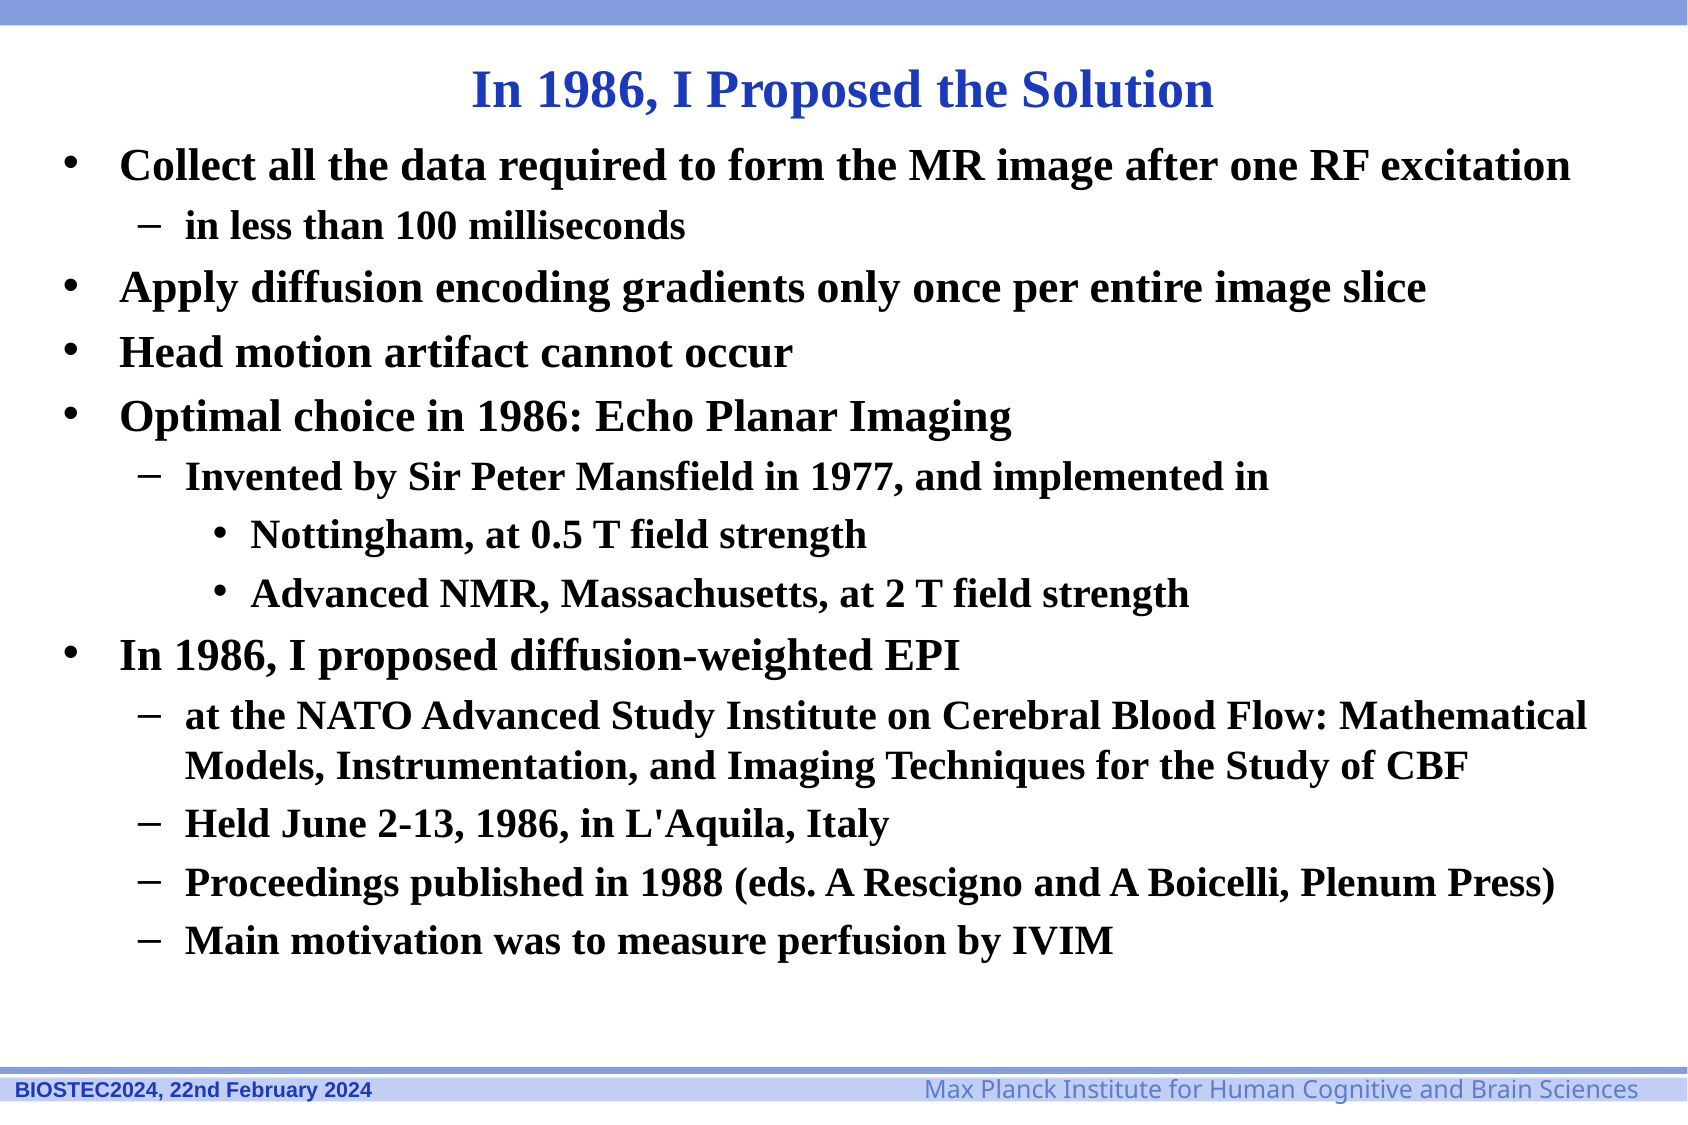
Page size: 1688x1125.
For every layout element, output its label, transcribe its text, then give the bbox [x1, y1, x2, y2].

list Collect all the data required to form the MR image after one RF excitation in less than 100 milliseconds Apply diffusion encoding gradients only once per entire image slice Head motion artifact cannot occur Optimal choice in 1986: Echo Planar Imaging Invented by Sir Peter Mansfield in 1977, and implemented in Nottingham, at 0.5 T field strength Advanced NMR, Massachusetts, at 2 T field strength In 1986, I proposed diffusion-weighted EPI at the NATO Advanced Study Institute on Cerebral Blood Flow: Mathematical Models, Instrumentation, and Imaging Techniques for the Study of CBF Held June 2-13, 1986, in L'Aquila, Italy Proceedings published in 1988 (eds. A Rescigno and A Boicelli, Plenum Press) Main motivation was to measure perfusion by IVIM [47, 126, 1640, 1027]
title In 1986, I Proposed the Solution [84, 44, 1604, 126]
